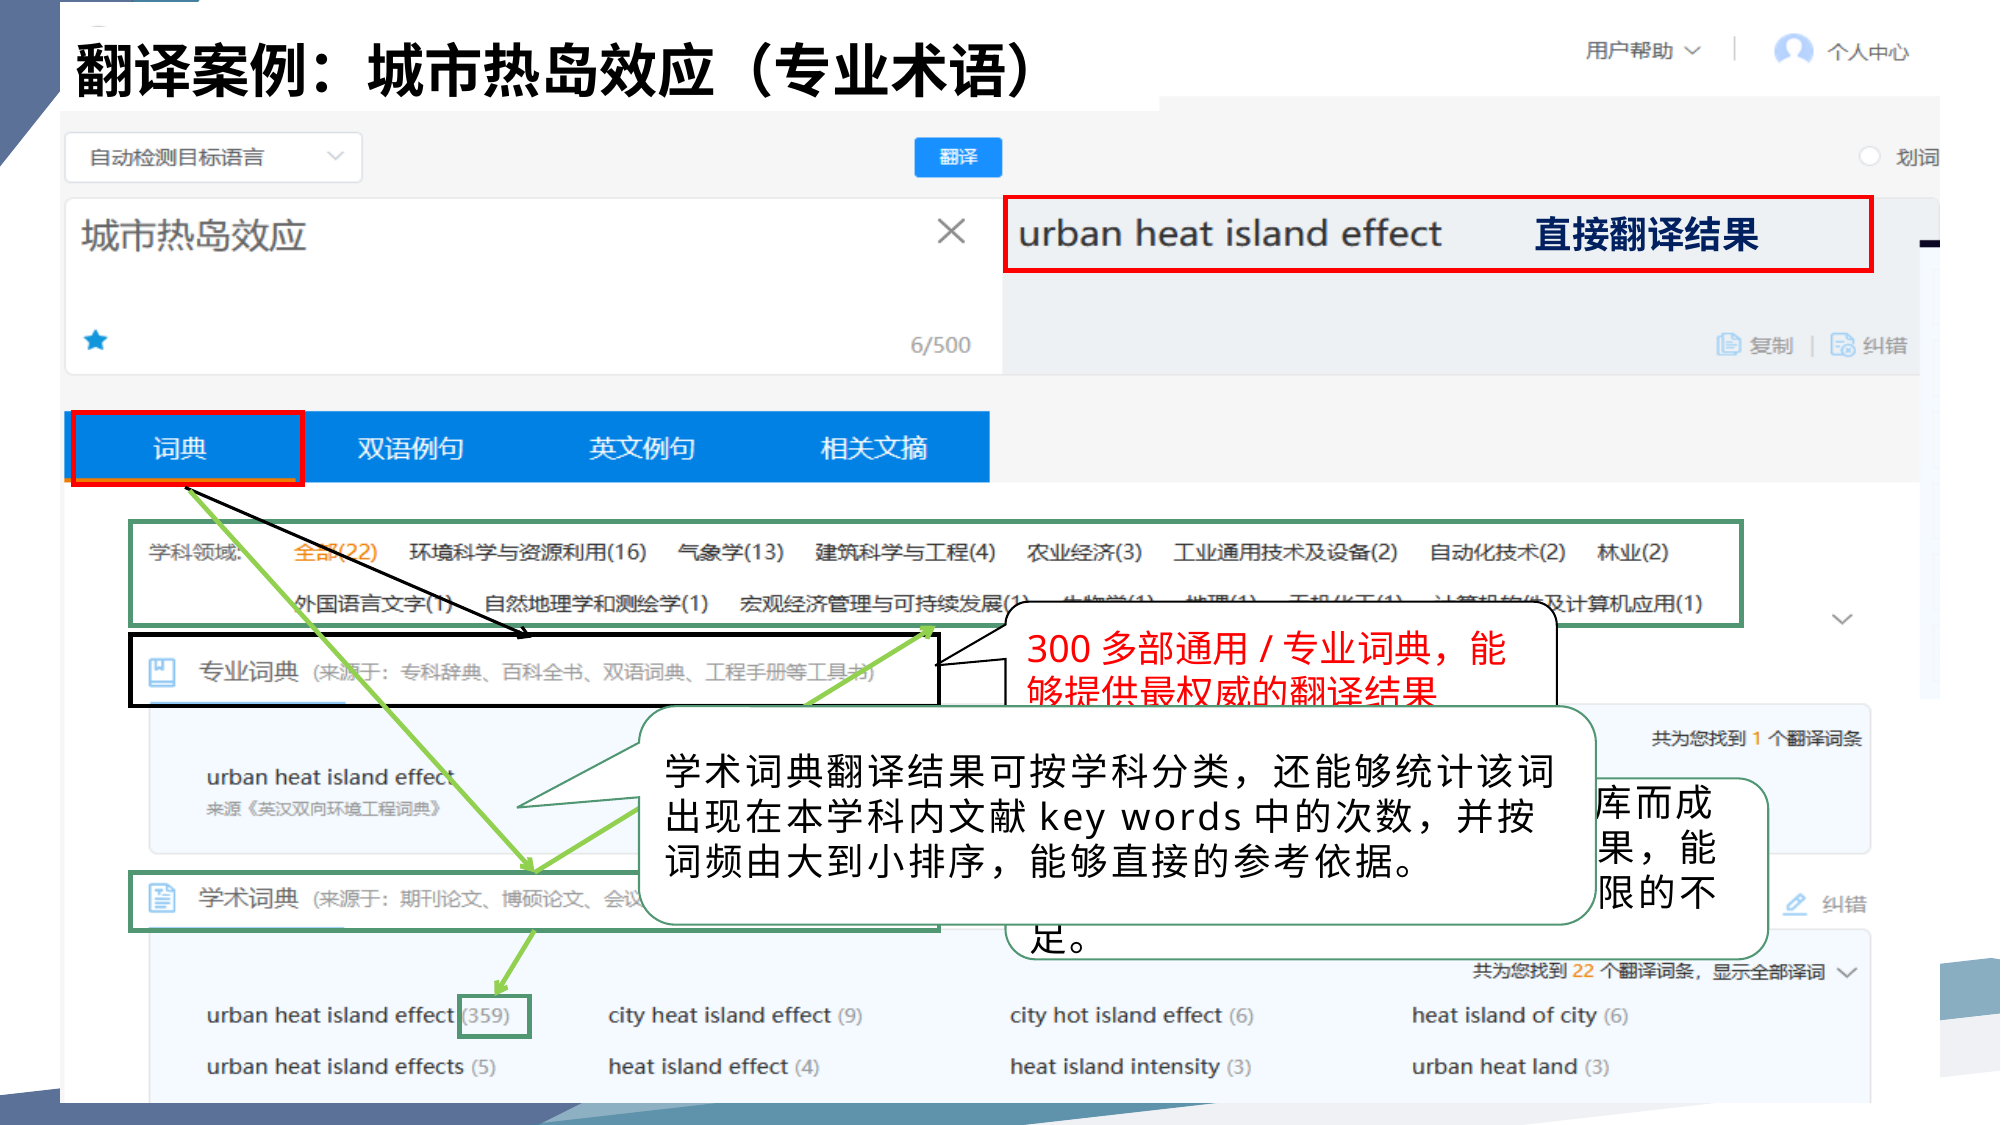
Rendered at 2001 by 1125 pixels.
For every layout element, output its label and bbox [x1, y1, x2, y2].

text_box [535, 625, 936, 873]
text_box [189, 490, 535, 873]
picture [60, 2, 1940, 1103]
text_box [494, 930, 535, 997]
text_box [184, 487, 532, 638]
